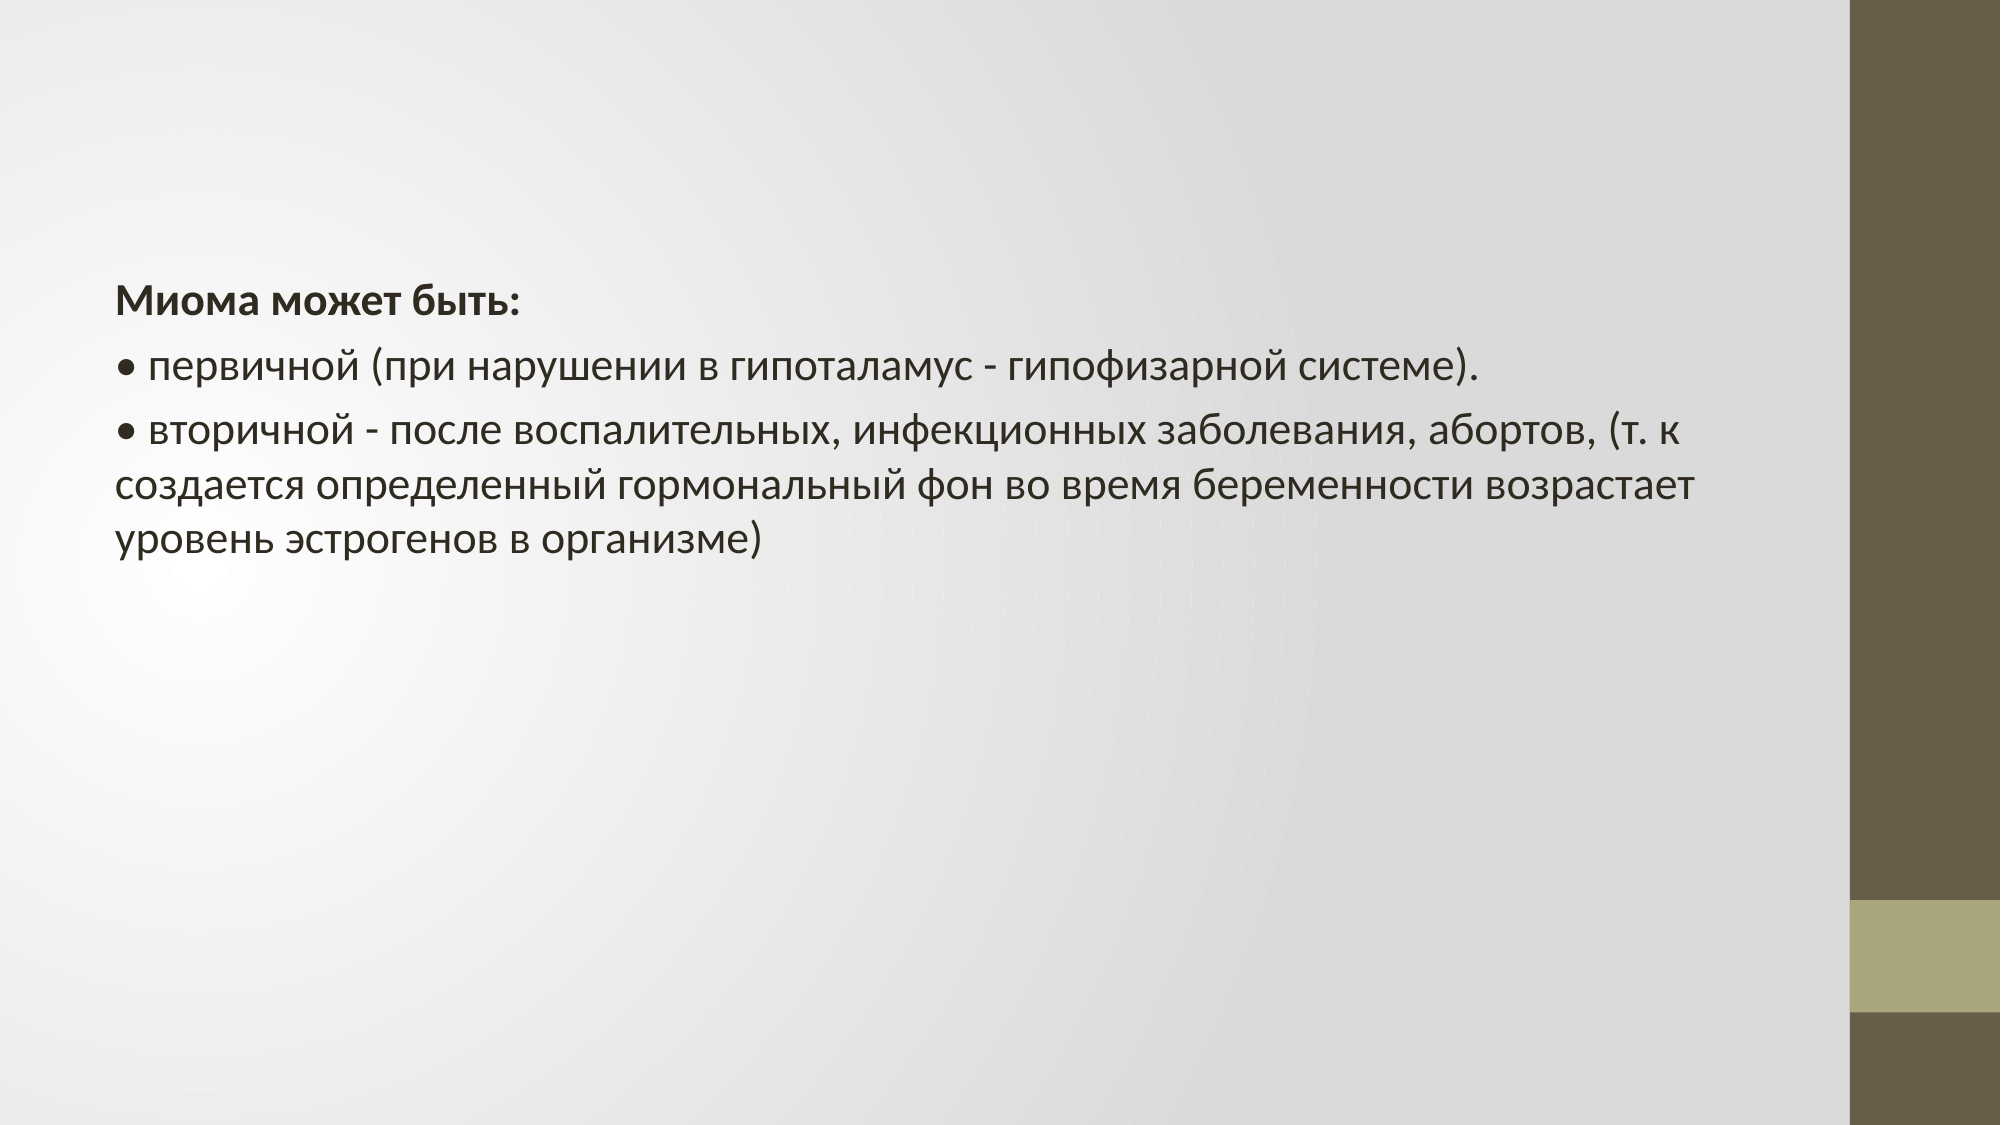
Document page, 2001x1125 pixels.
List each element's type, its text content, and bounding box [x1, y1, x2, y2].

list Миома может быть: • первичной (при нарушении в гипоталамус - гипофизарной системе). • вторичной - после воспалительных, инфекционных заболевания, абортов, (т. к создается определенный гормональный фон во время беременности возрастает уровень эстрогенов в организме) [99, 262, 1767, 1050]
